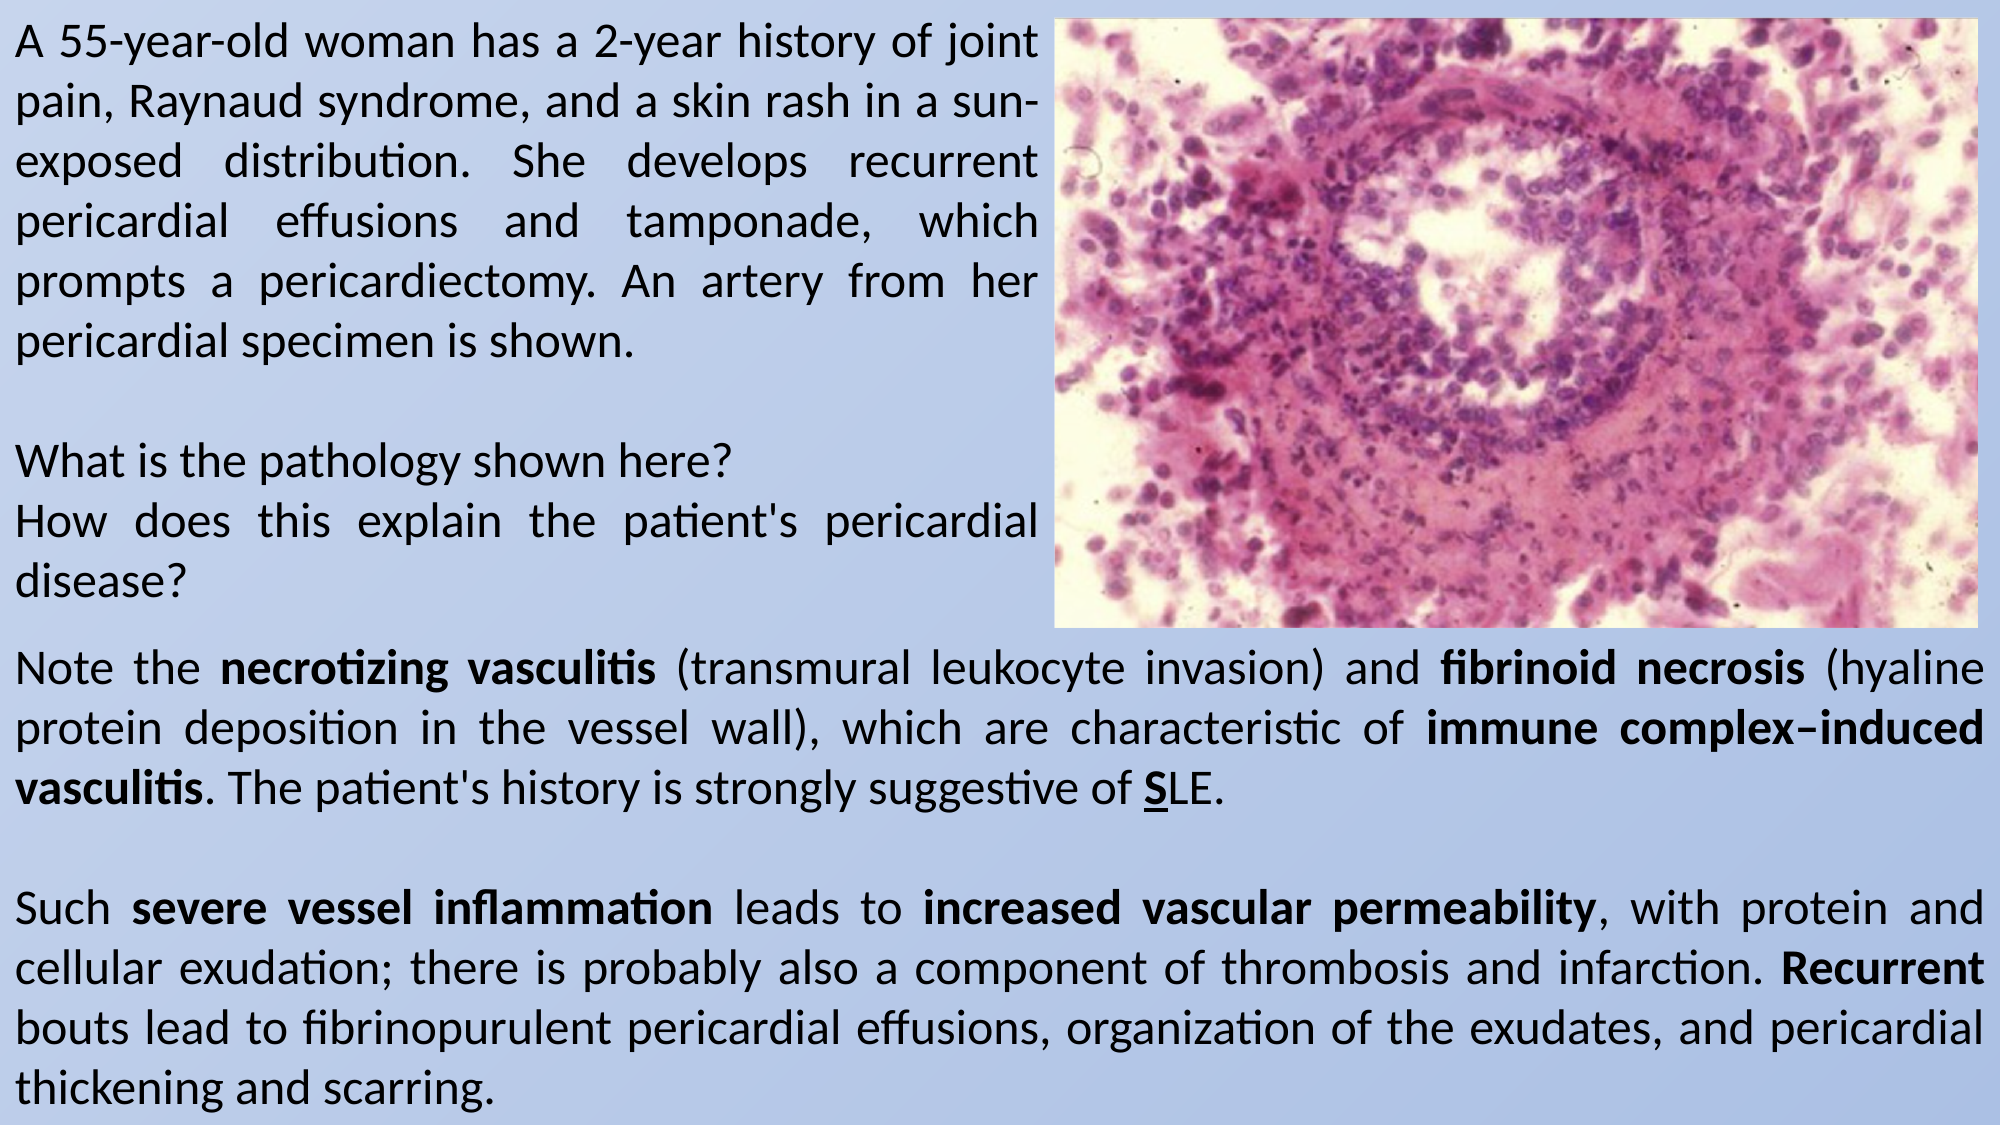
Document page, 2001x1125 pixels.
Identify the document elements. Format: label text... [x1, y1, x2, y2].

text_box A 55-year-old woman has a 2-year history of joint pain, Raynaud syndrome, and a skin rash in a sun-exposed distribution. She develops recurrent pericardial effusions and tamponade, which prompts a pericardiectomy. An artery from her pericardial specimen is shown. What is the pathology shown here? How does this explain the patient's pericardial disease? [0, 0, 1055, 627]
picture [1056, 0, 1978, 784]
text_box Note the necrotizing vasculitis (transmural leukocyte invasion) and fibrinoid necrosis (hyaline protein deposition in the vessel wall), which are characteristic of immune complex–induced vasculitis. The patient's history is strongly suggestive of SLE. Such severe vessel inflammation leads to increased vascular permeability, with protein and cellular exudation; there is probably also a component of thrombosis and infarction. Recurrent bouts lead to fibrinopurulent pericardial effusions, organization of the exudates, and pericardial thickening and scarring. [0, 627, 2000, 1123]
